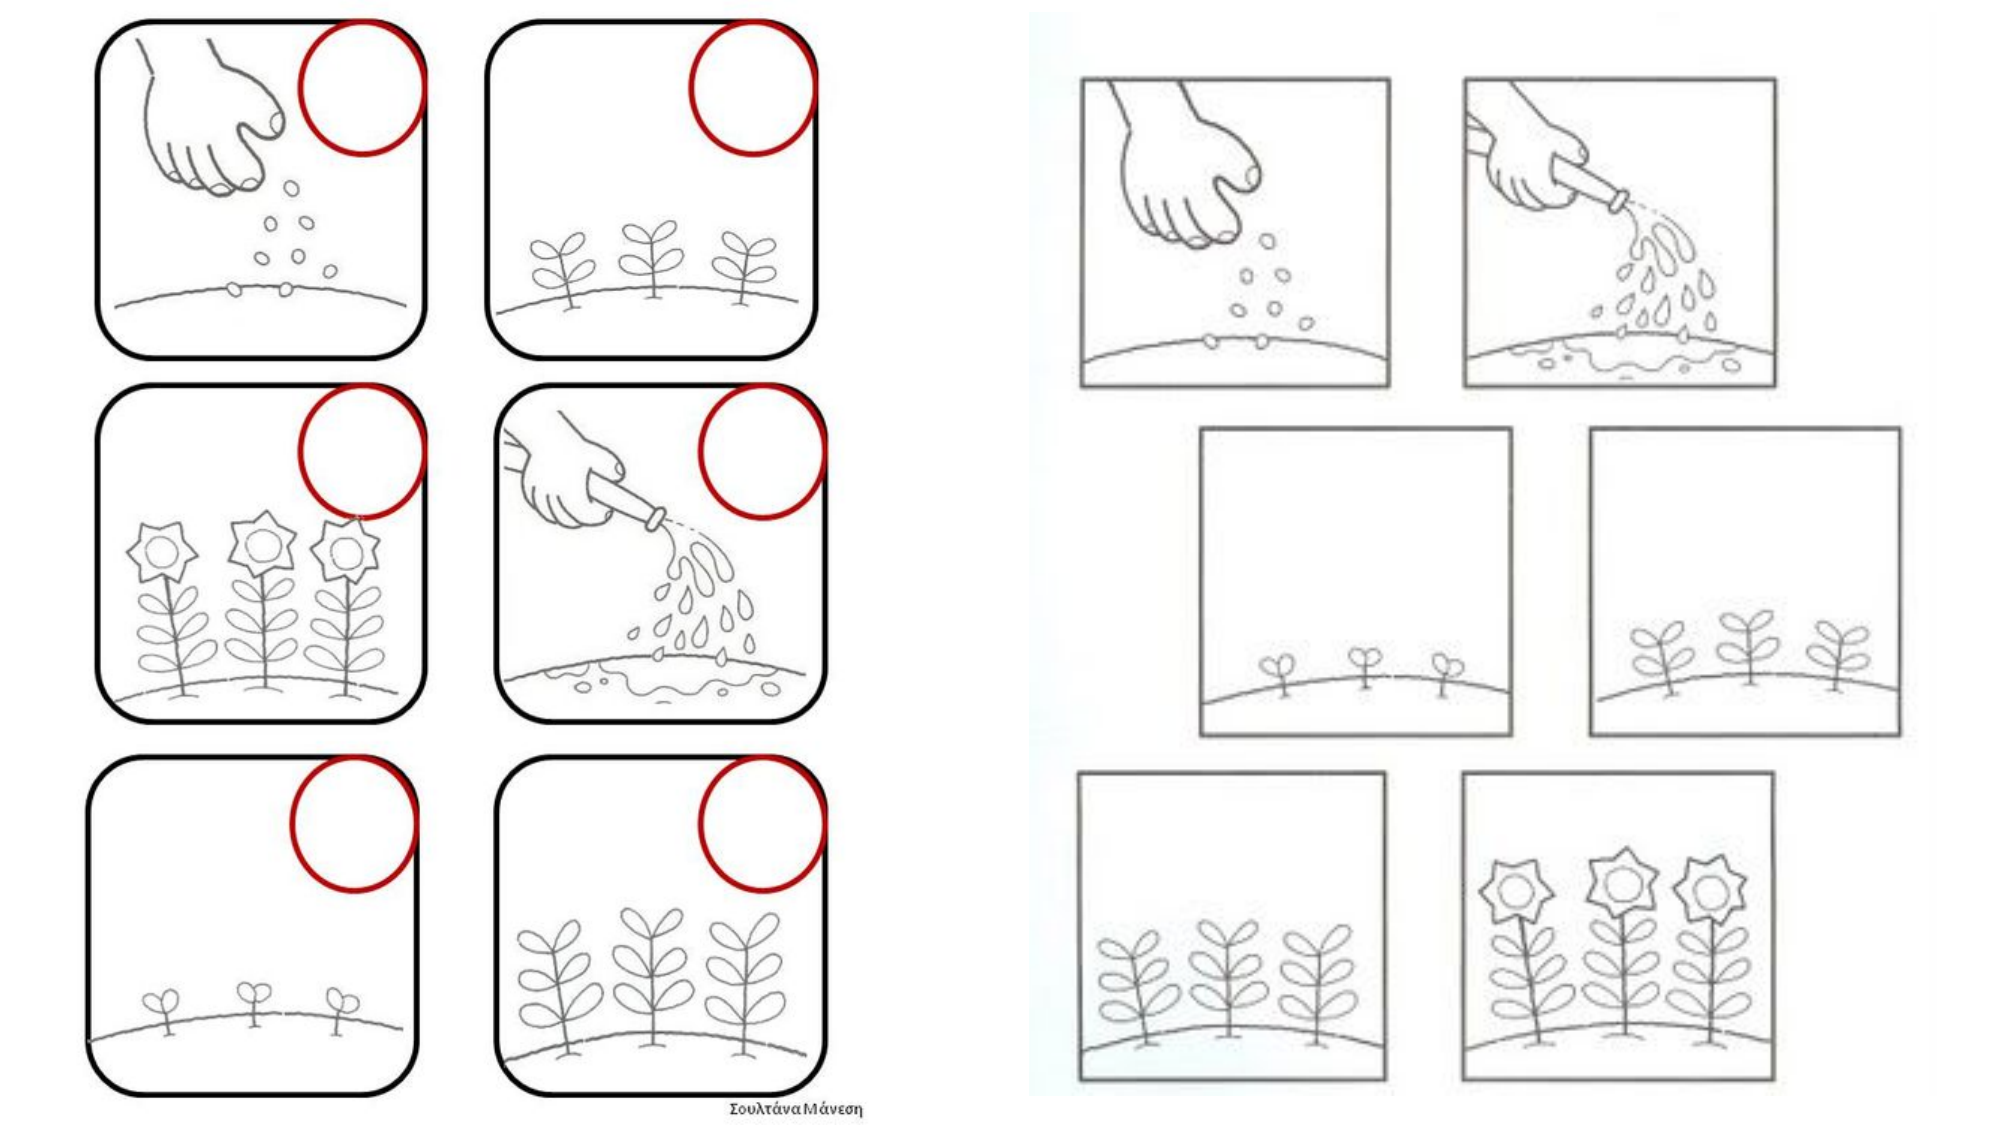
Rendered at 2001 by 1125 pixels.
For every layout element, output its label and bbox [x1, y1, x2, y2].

picture [1029, 12, 1937, 1096]
picture [29, 0, 874, 1125]
